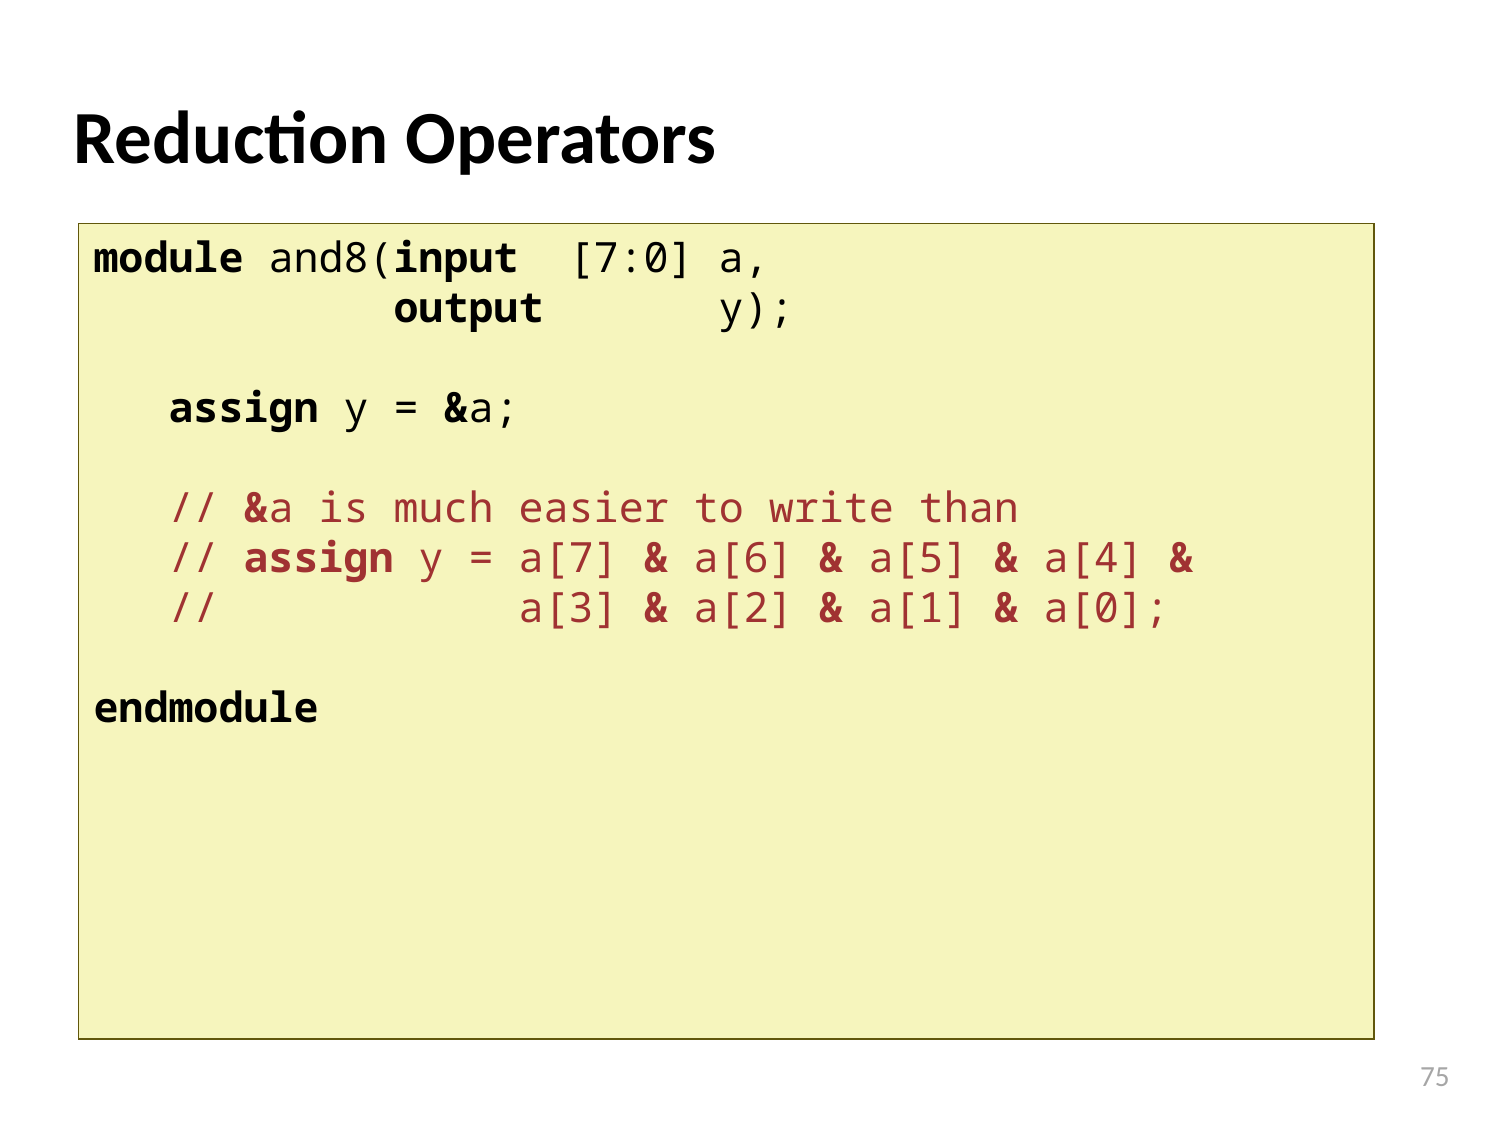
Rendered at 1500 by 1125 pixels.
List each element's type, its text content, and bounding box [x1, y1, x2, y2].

title Reduction Operators [58, 71, 1361, 197]
list module and8(input [7:0] a, output y); assign y = &a; // &a is much easier to write than // assign y = a[7] & a[6] & a[5] & a[4] & // a[3] & a[2] & a[1] & a[0]; endmodule [78, 223, 1375, 1040]
text_box [87, 174, 1413, 1025]
